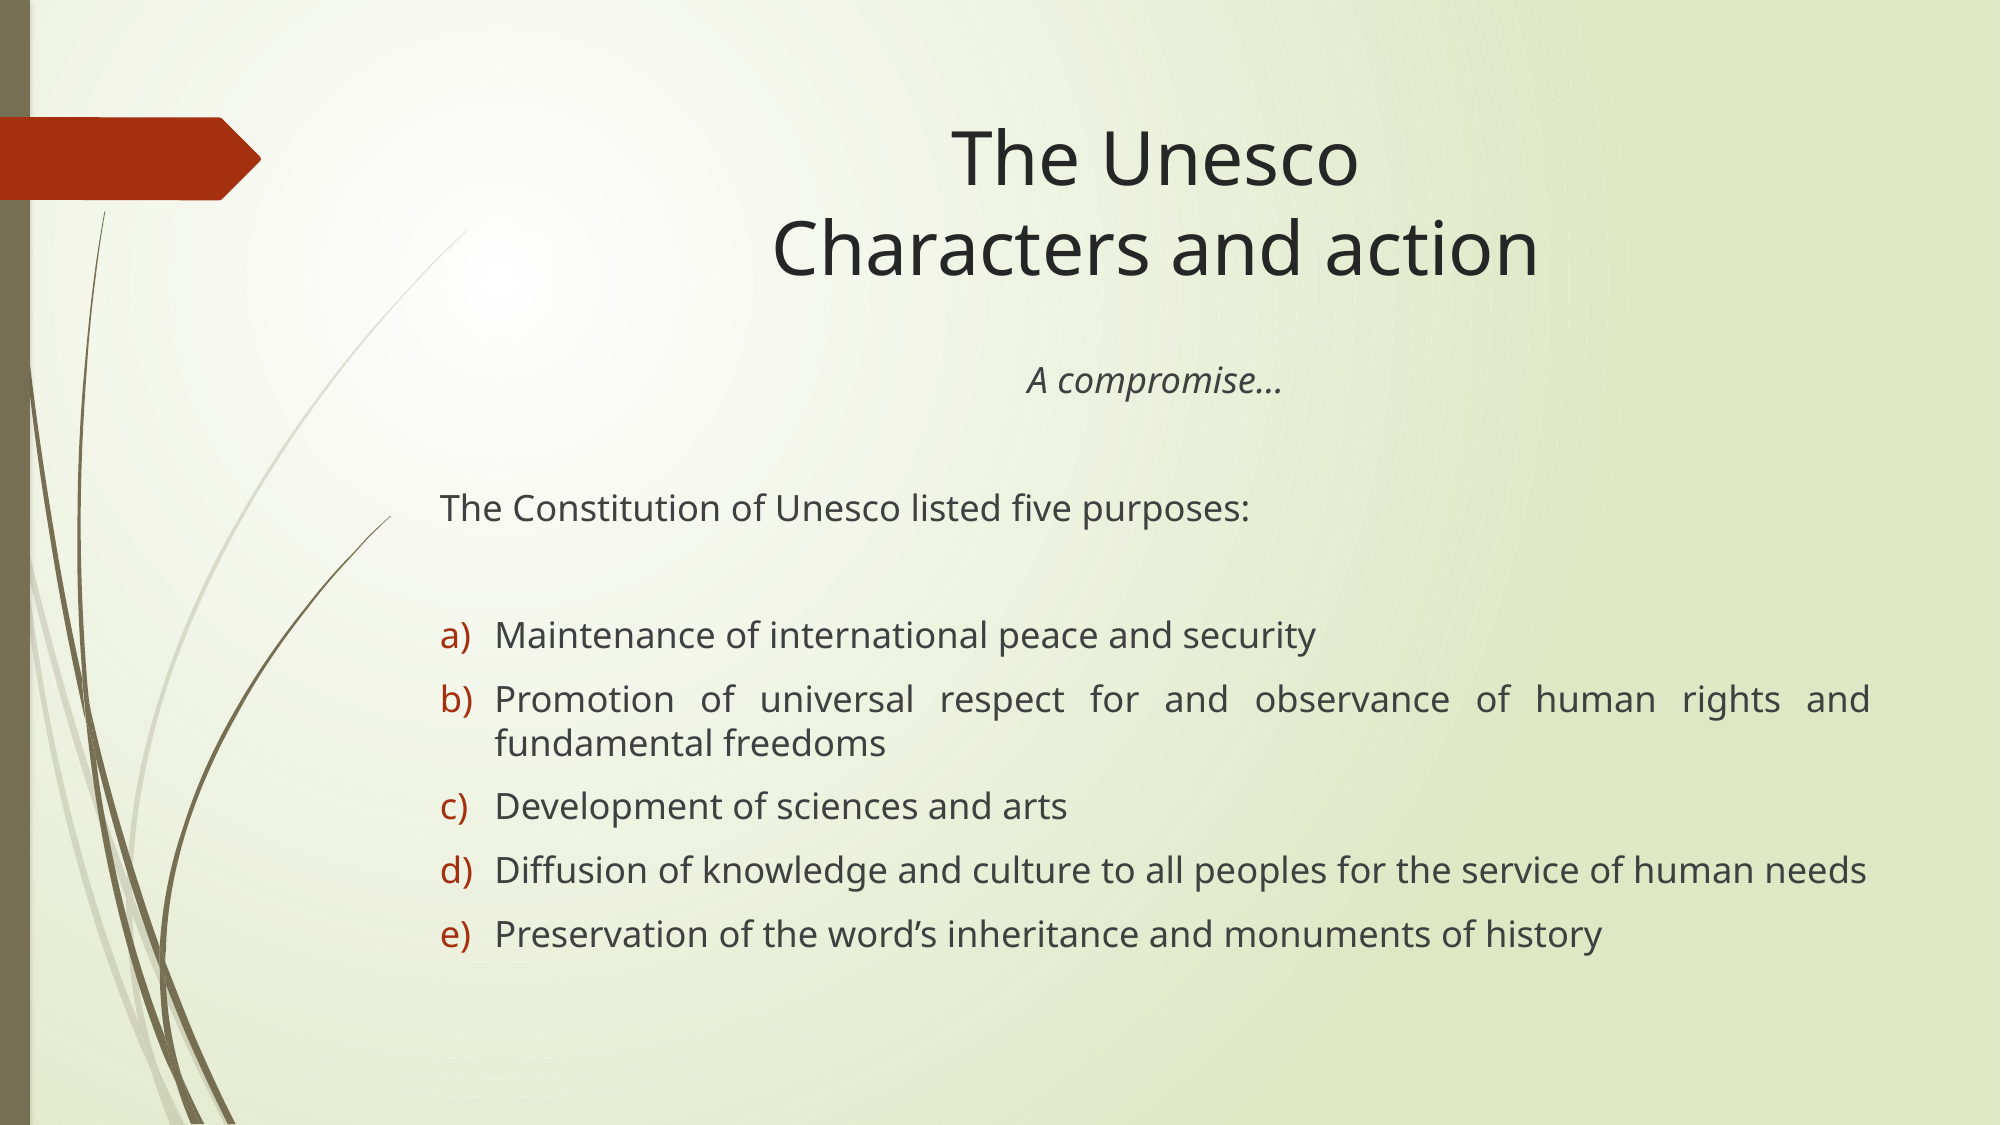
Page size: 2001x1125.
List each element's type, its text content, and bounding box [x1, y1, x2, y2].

title The Unesco Characters and action [425, 102, 1888, 313]
list A compromise… The Constitution of Unesco listed five purposes: Maintenance of international peace and security Promotion of universal respect for and observance of human rights and fundamental freedoms Development of sciences and arts Diffusion of knowledge and culture to all peoples for the service of human needs Preservation of the word’s inheritance and monuments of history [424, 350, 1888, 970]
